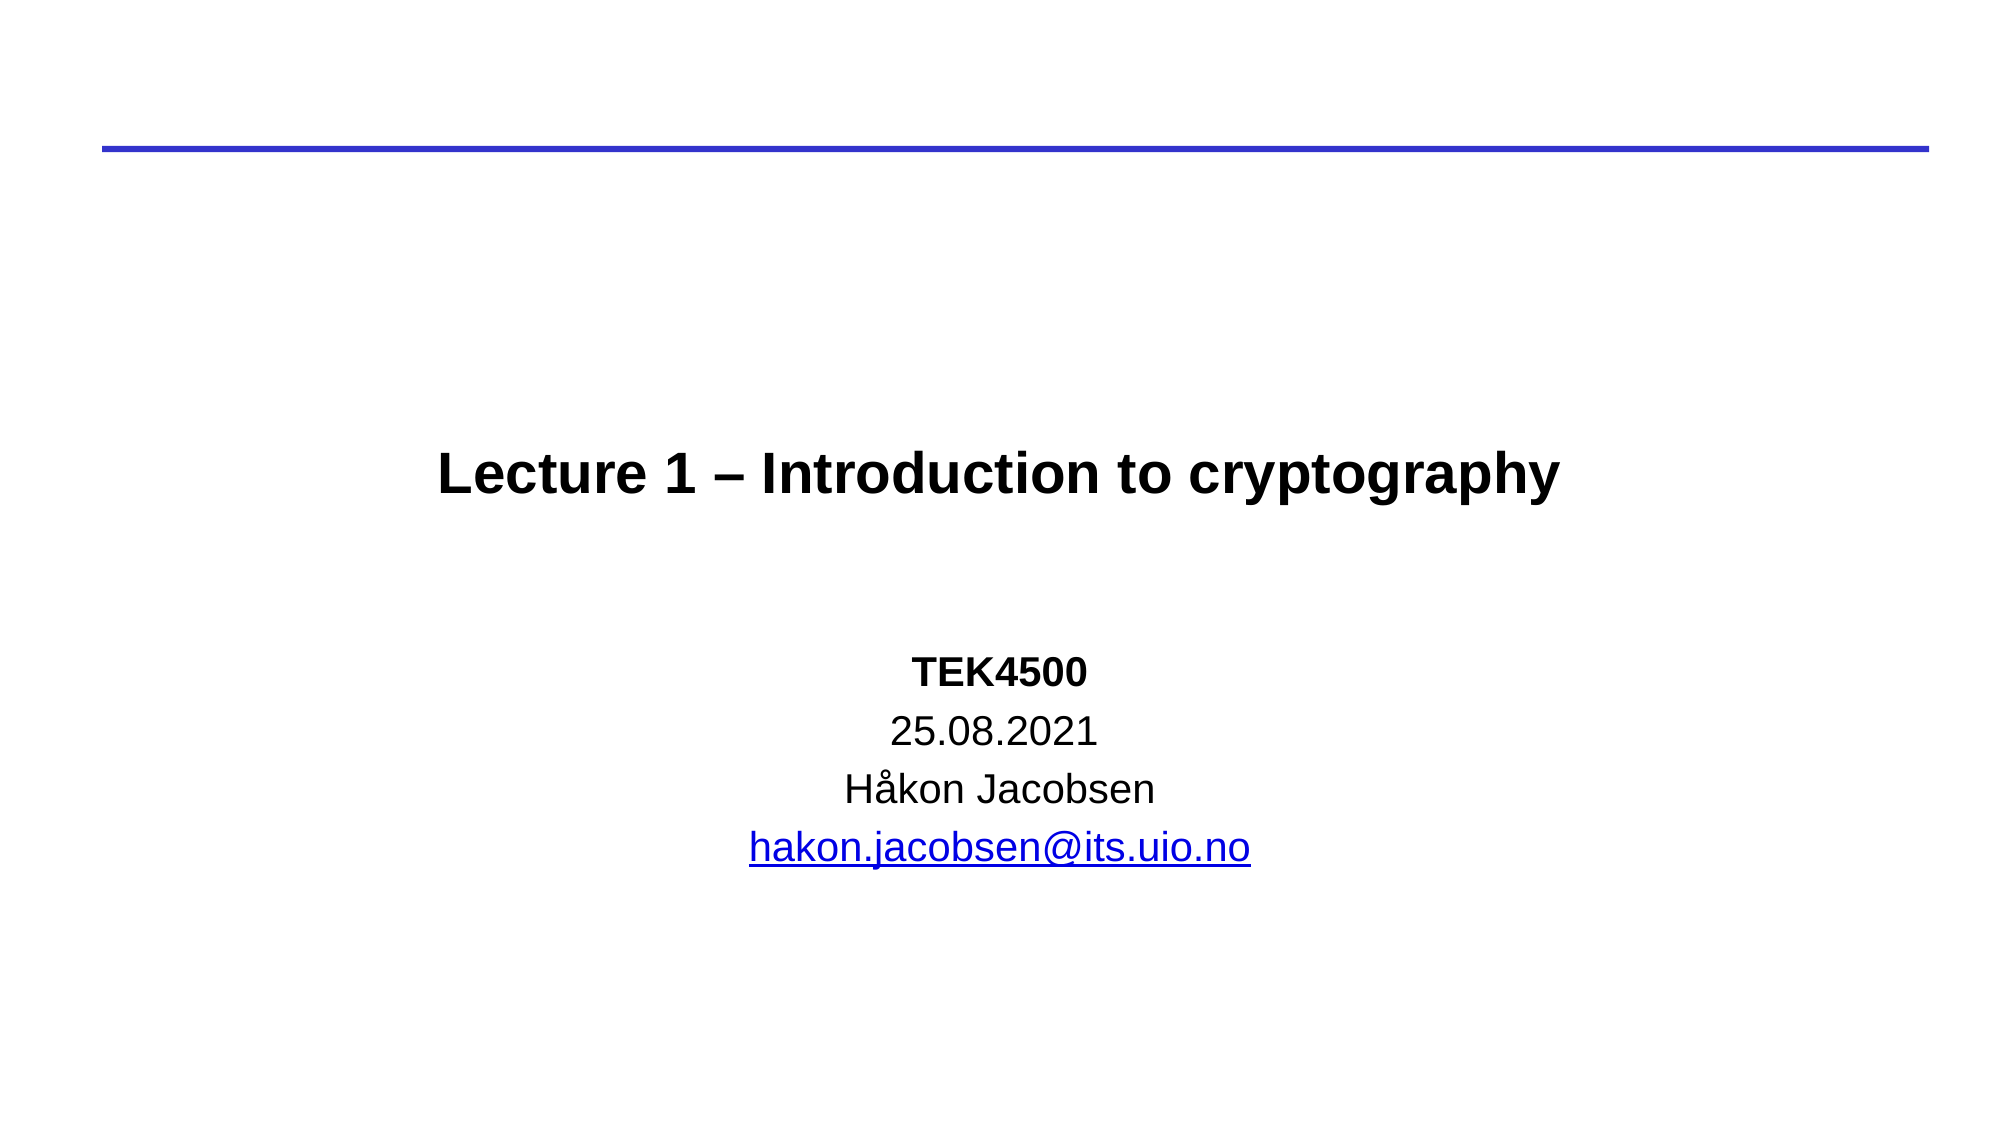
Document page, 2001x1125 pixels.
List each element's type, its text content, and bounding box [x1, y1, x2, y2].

title Lecture 1 – Introduction to cryptography [150, 349, 1850, 591]
subtitle TEK4500 25.08.2021 Håkon Jacobsen hakon.jacobsen@its.uio.no [300, 637, 1700, 925]
